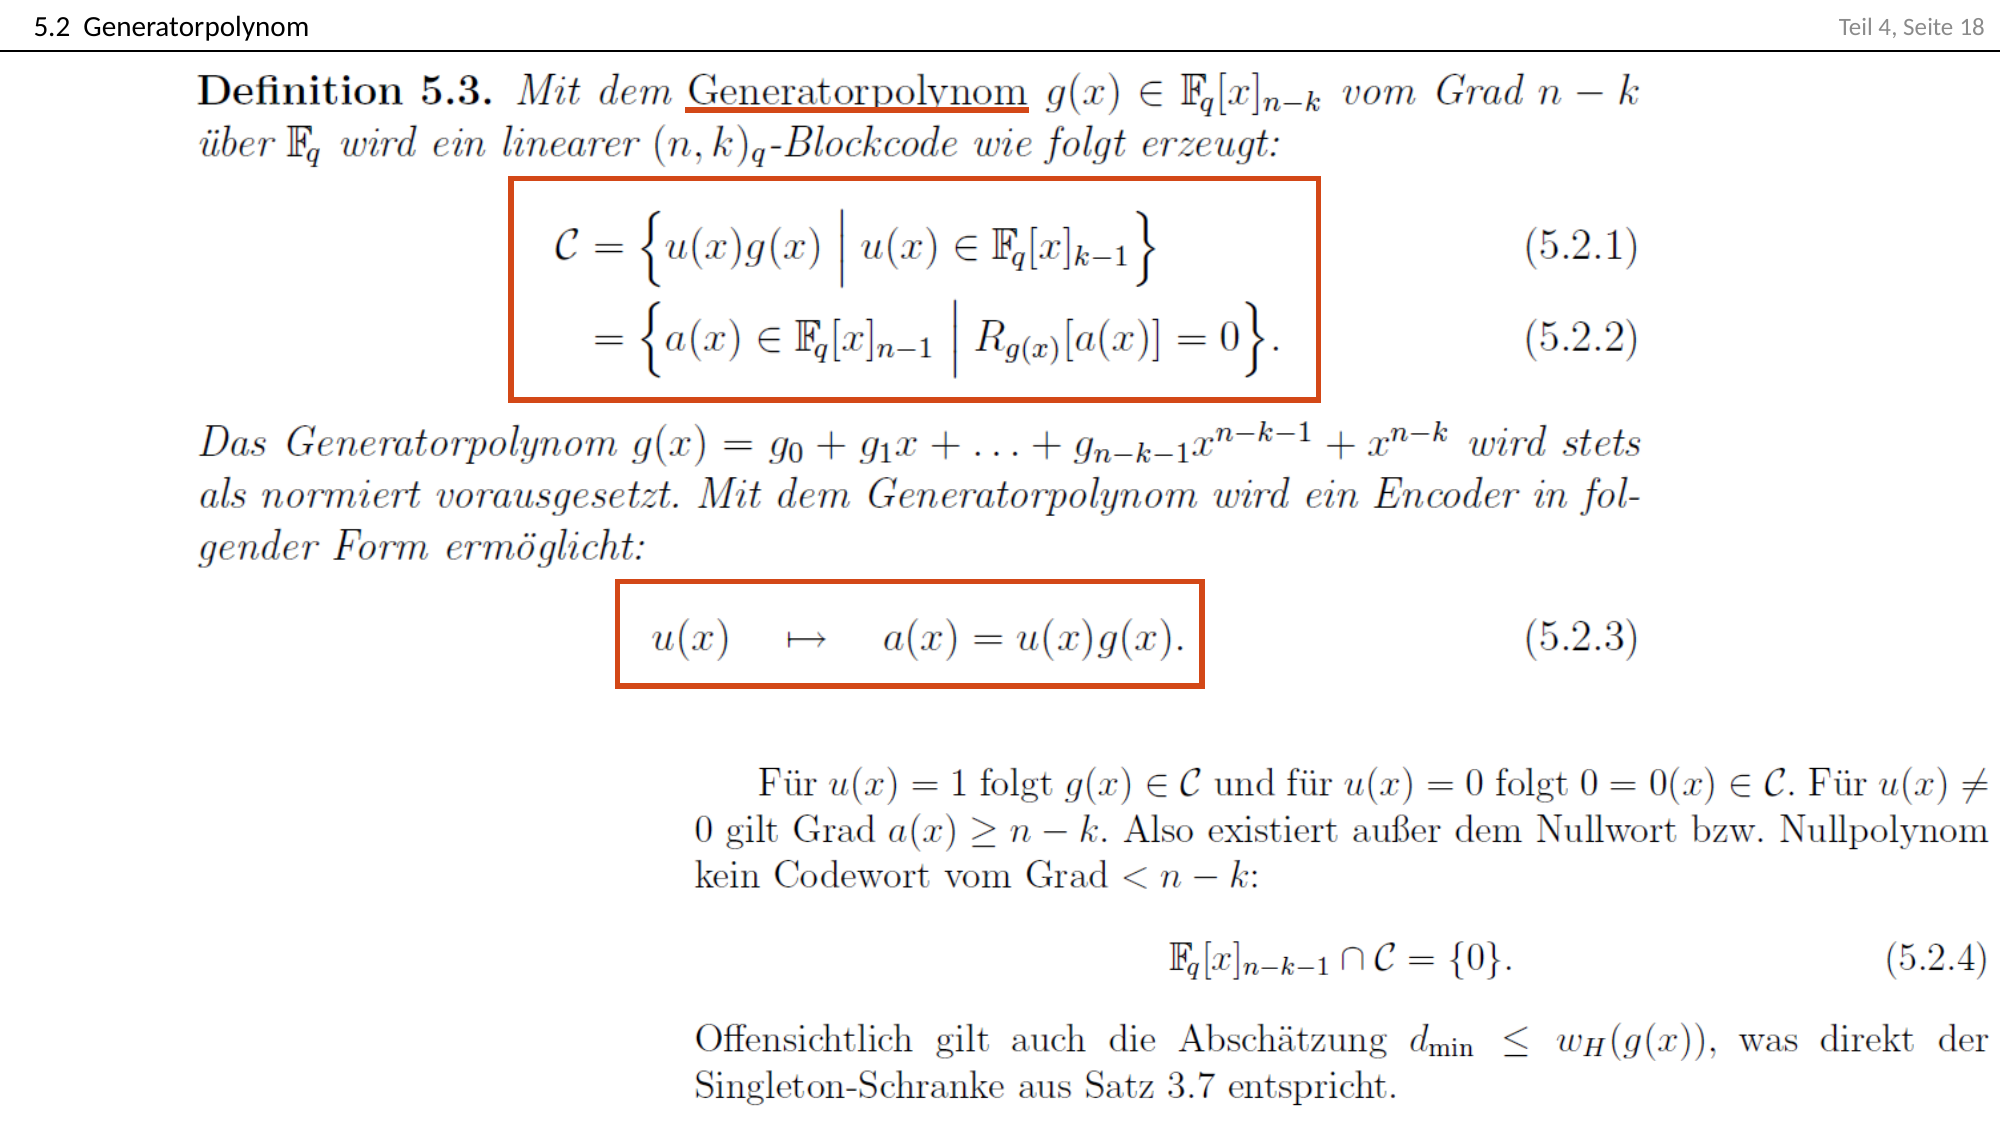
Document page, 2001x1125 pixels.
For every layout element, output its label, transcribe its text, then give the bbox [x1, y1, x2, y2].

slide_number Teil 4, Seite 18 [0, 0, 2000, 51]
picture [171, 68, 1655, 692]
picture [685, 756, 2000, 1115]
text_box 5.2 Generatorpolynom [18, 0, 325, 50]
